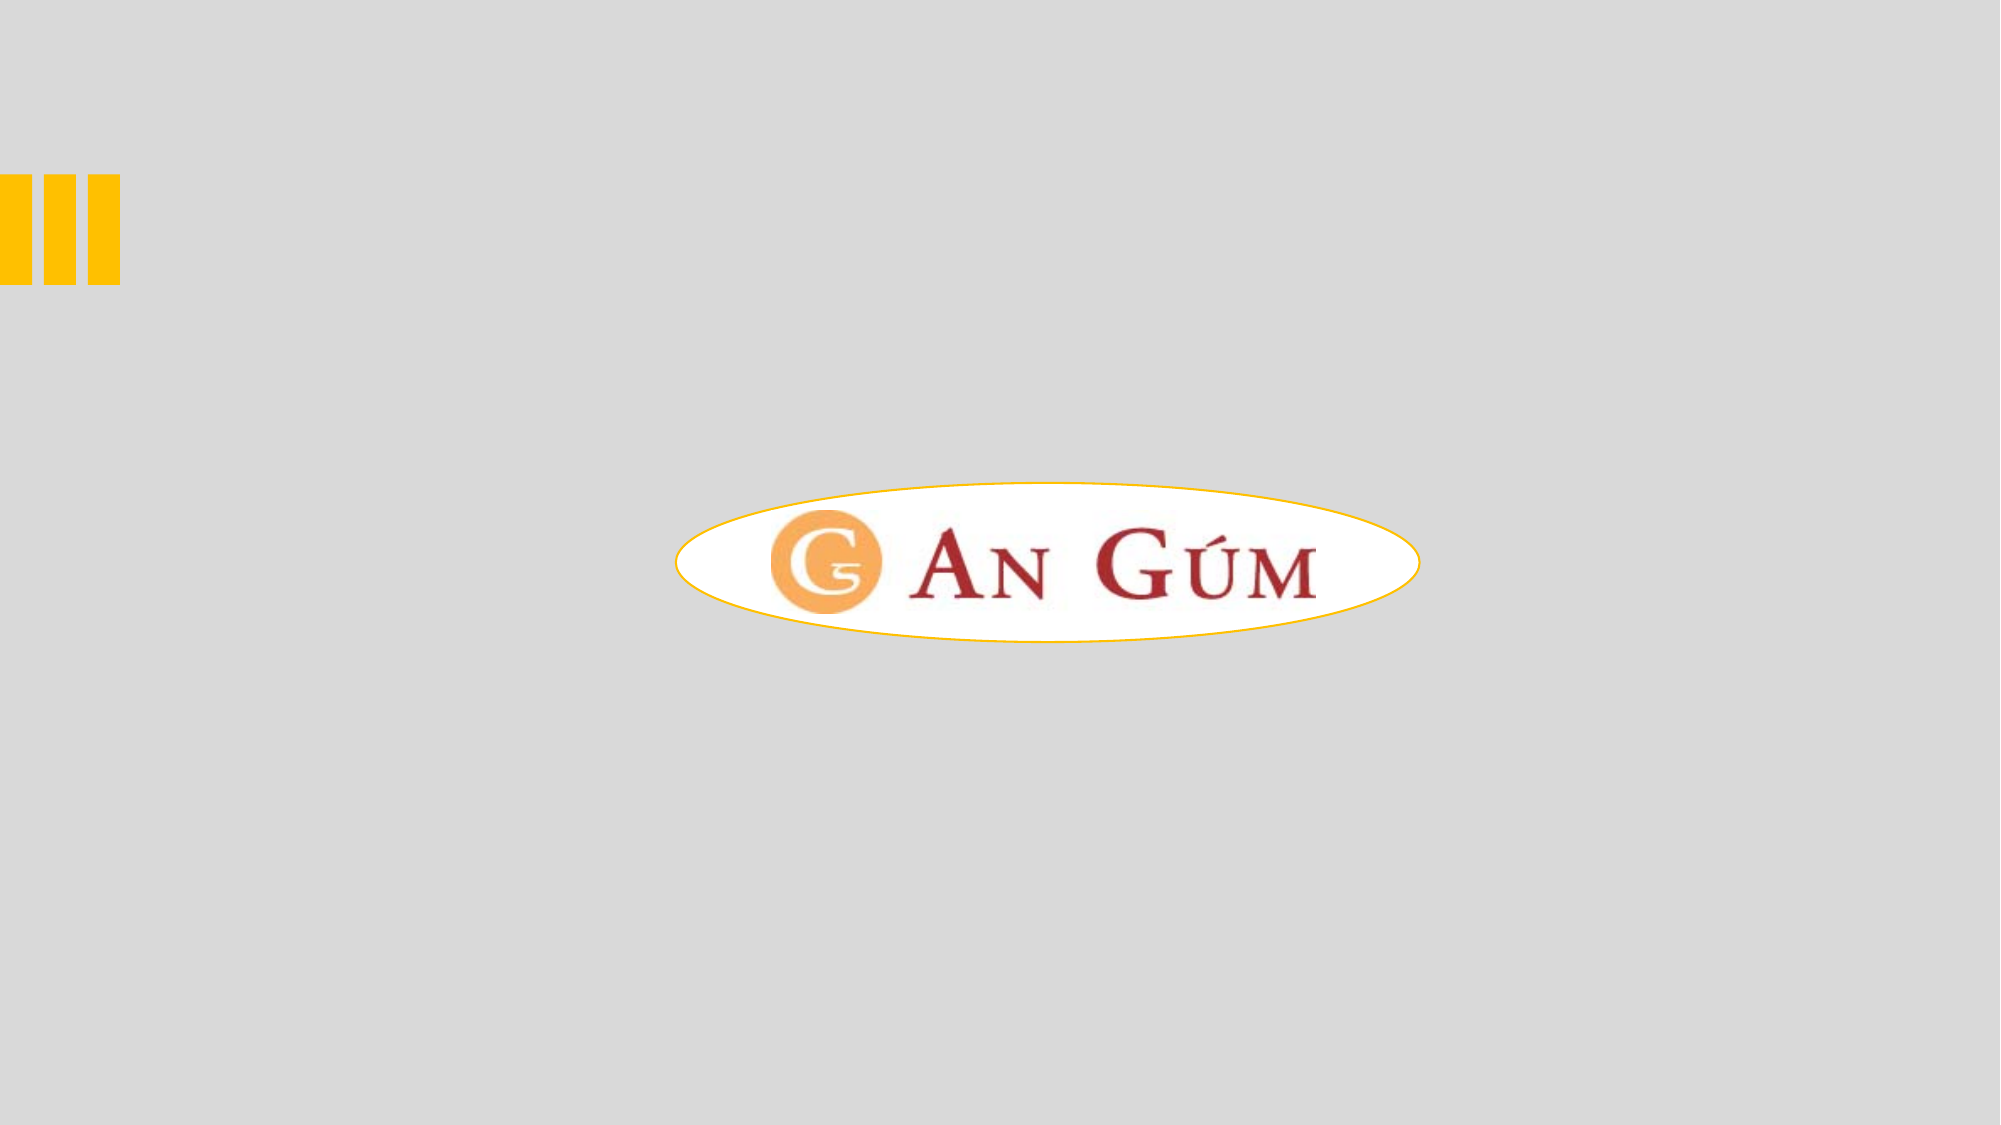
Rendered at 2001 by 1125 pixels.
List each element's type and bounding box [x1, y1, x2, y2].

text_box [674, 481, 1421, 644]
text_box [0, 174, 120, 285]
picture [771, 510, 1316, 614]
text_box [0, 0, 2000, 1125]
